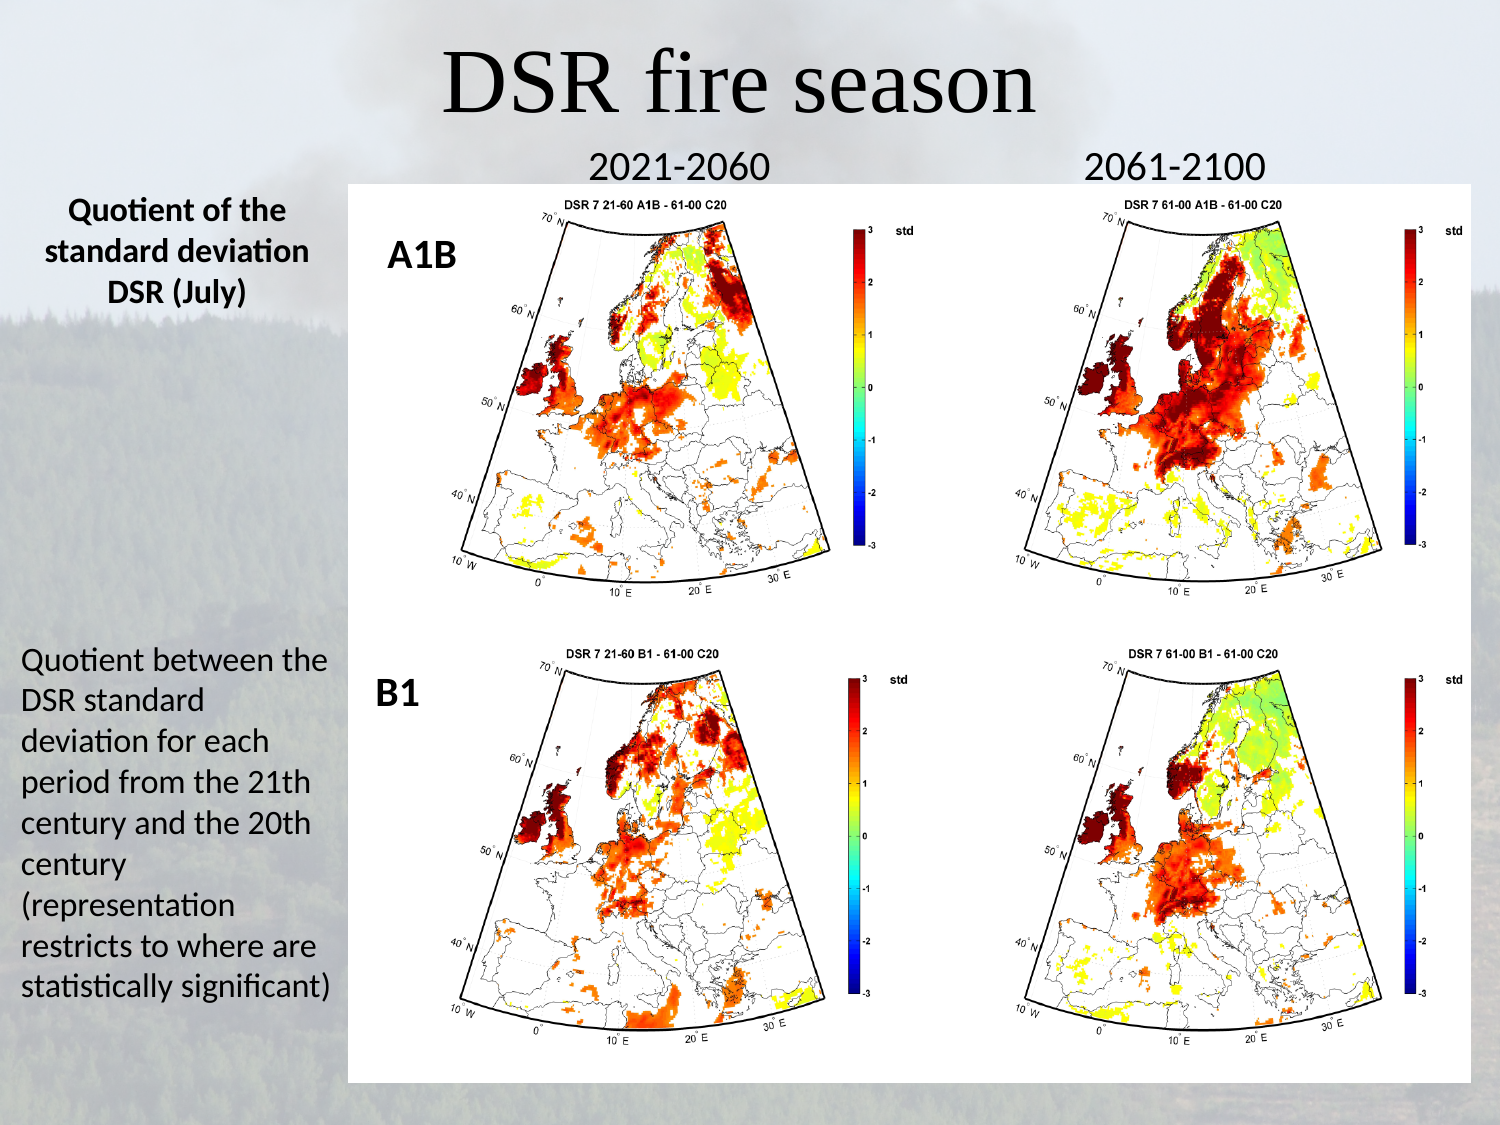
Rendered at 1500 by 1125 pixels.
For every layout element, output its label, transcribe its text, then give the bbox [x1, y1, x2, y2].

text_box DSR fire season [76, 3, 1427, 149]
list 2021-2060 2061-2100 [525, 149, 1365, 182]
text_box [348, 184, 1471, 1083]
list Quotient of the standard deviation DSR (July) Quotient between the DSR standard deviation for each period from the 21th century and the 20th century (representation restricts to where are statistically significant) [5, 148, 349, 1058]
